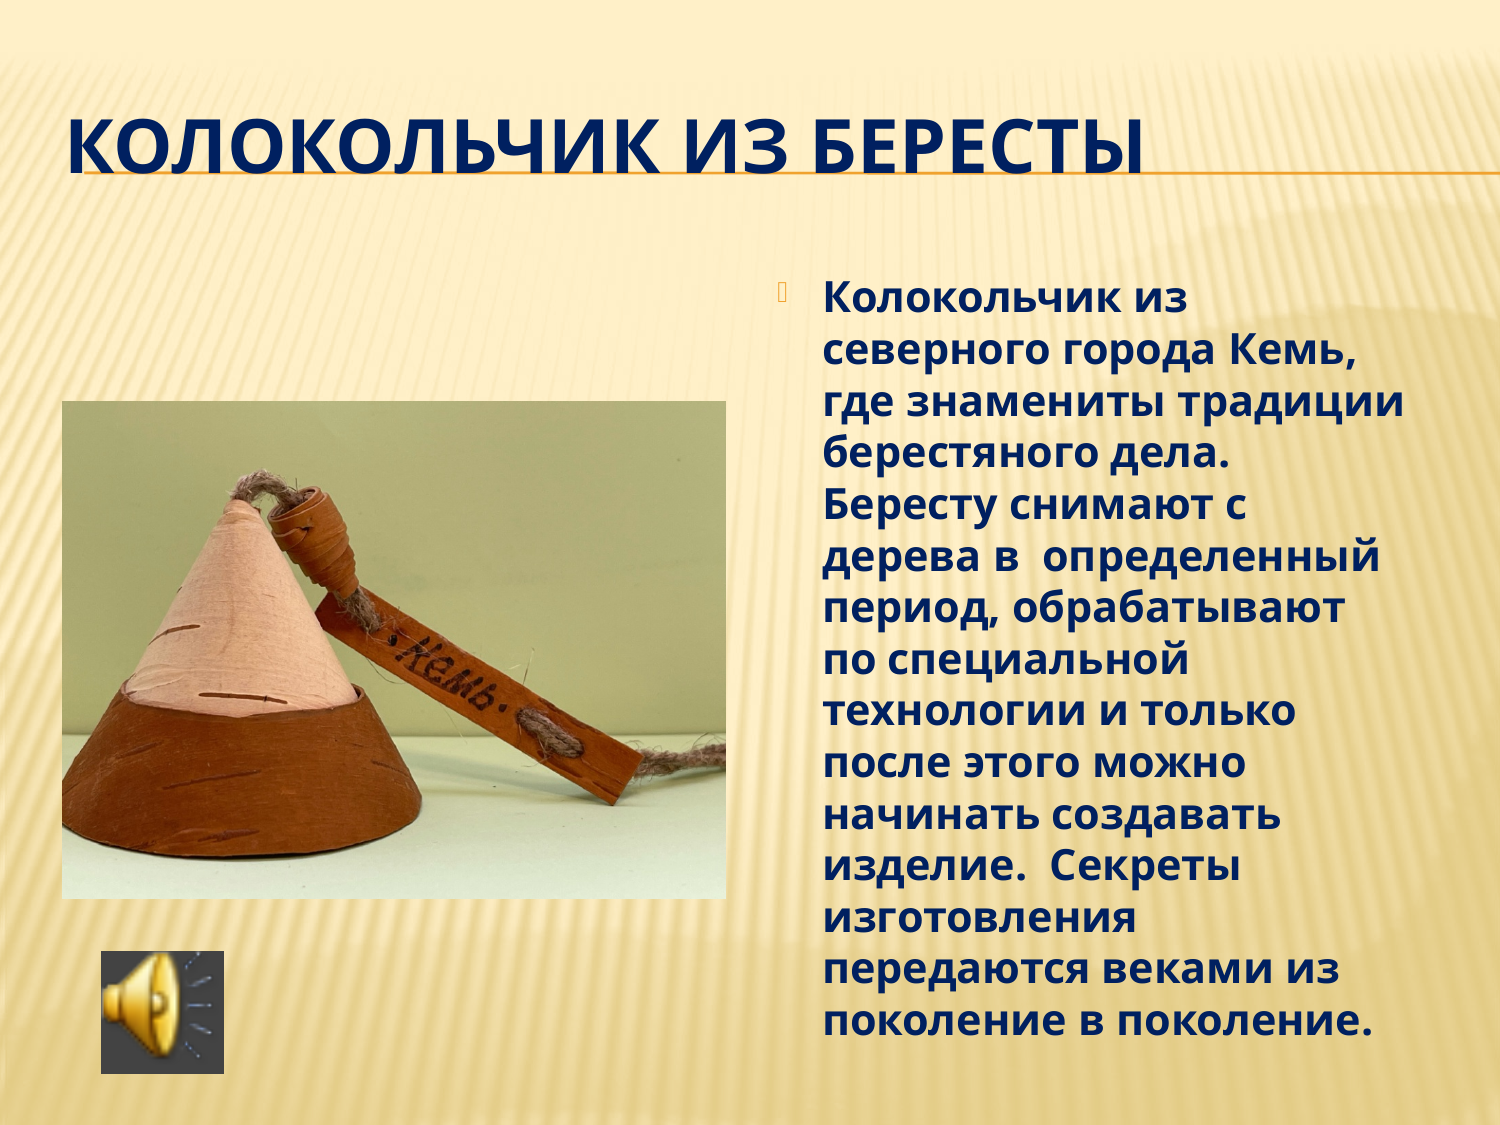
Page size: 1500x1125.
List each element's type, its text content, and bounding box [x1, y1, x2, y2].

list Колокольчик из северного города Кемь, где знамениты традиции берестяного дела. Бересту снимают с дерева в определенный период, обрабатывают по специальной технологии и только после этого можно начинать создавать изделие. Секреты изготовления передаются веками из поколение в поколение. [762, 262, 1425, 1063]
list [61, 401, 726, 899]
title Колокольчик из бересты [49, 75, 1475, 213]
picture [99, 949, 226, 1076]
